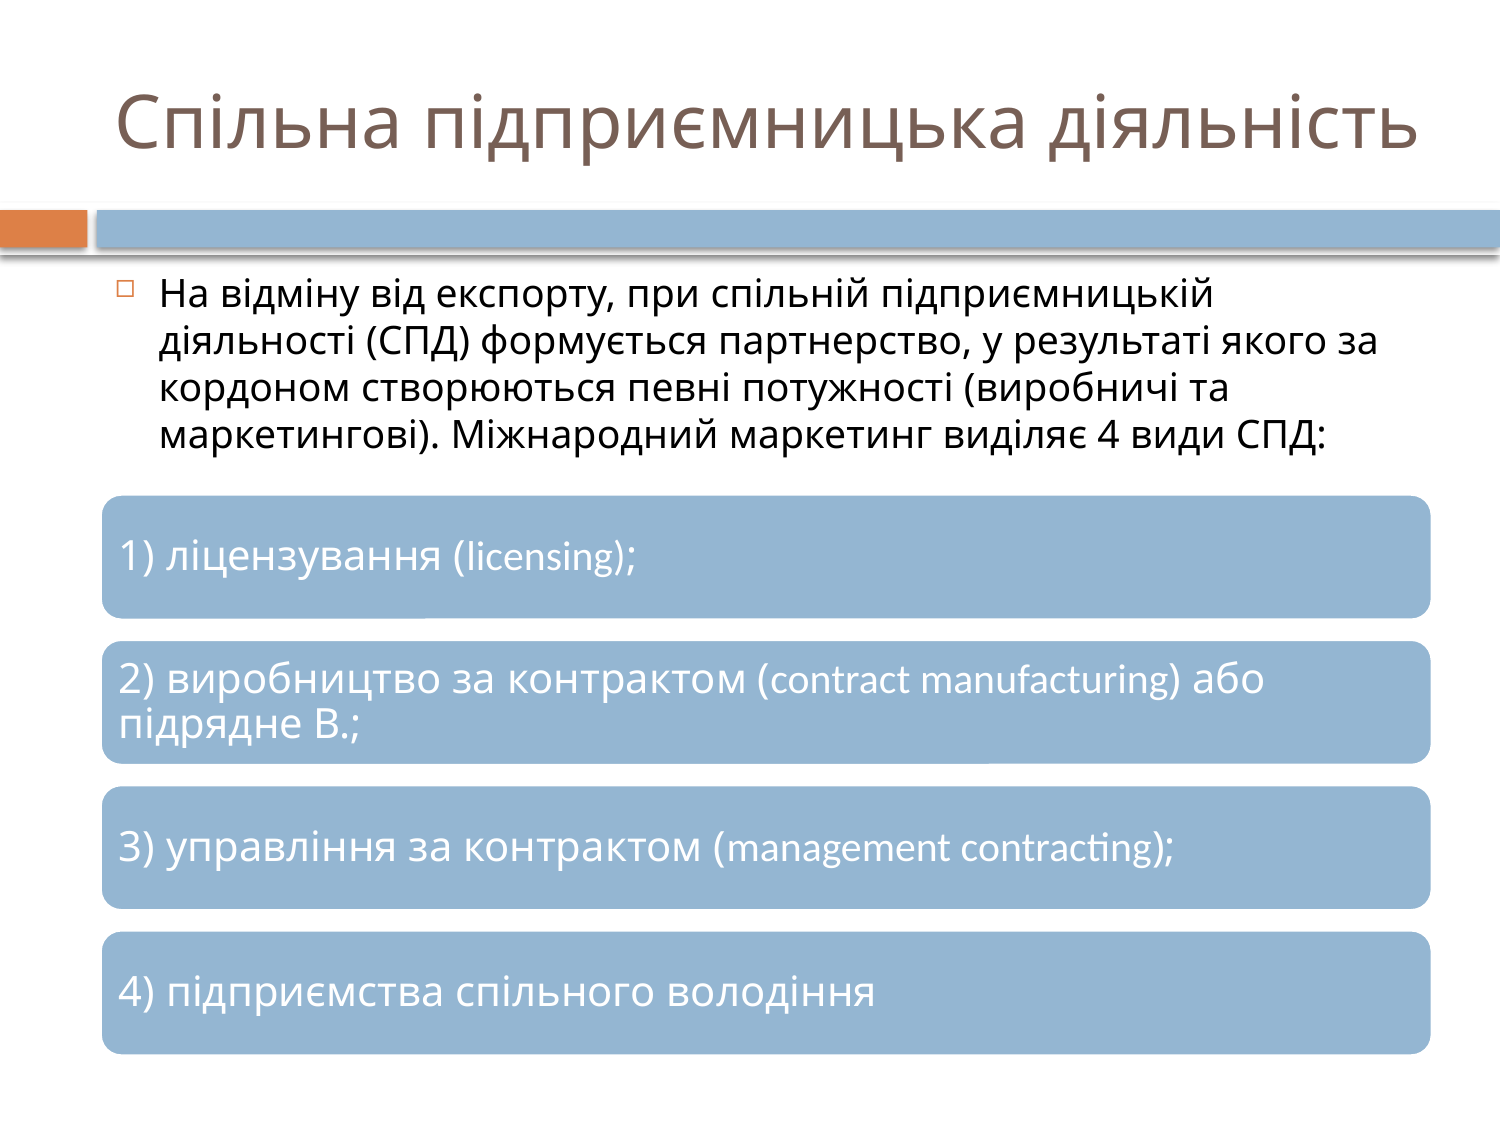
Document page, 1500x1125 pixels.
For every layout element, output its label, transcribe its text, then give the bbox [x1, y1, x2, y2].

title Спільна підприємницька діяльність [99, 37, 1438, 200]
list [99, 491, 1433, 1059]
list На відміну від експорту, при спільній підприємницькій діяльності (СПД) формується партнерство, у результаті якого за кордоном створюються певні потужності (виробничі та маркетингові). Міжнародний маркетинг виділяє 4 види СПД: [99, 260, 1436, 468]
